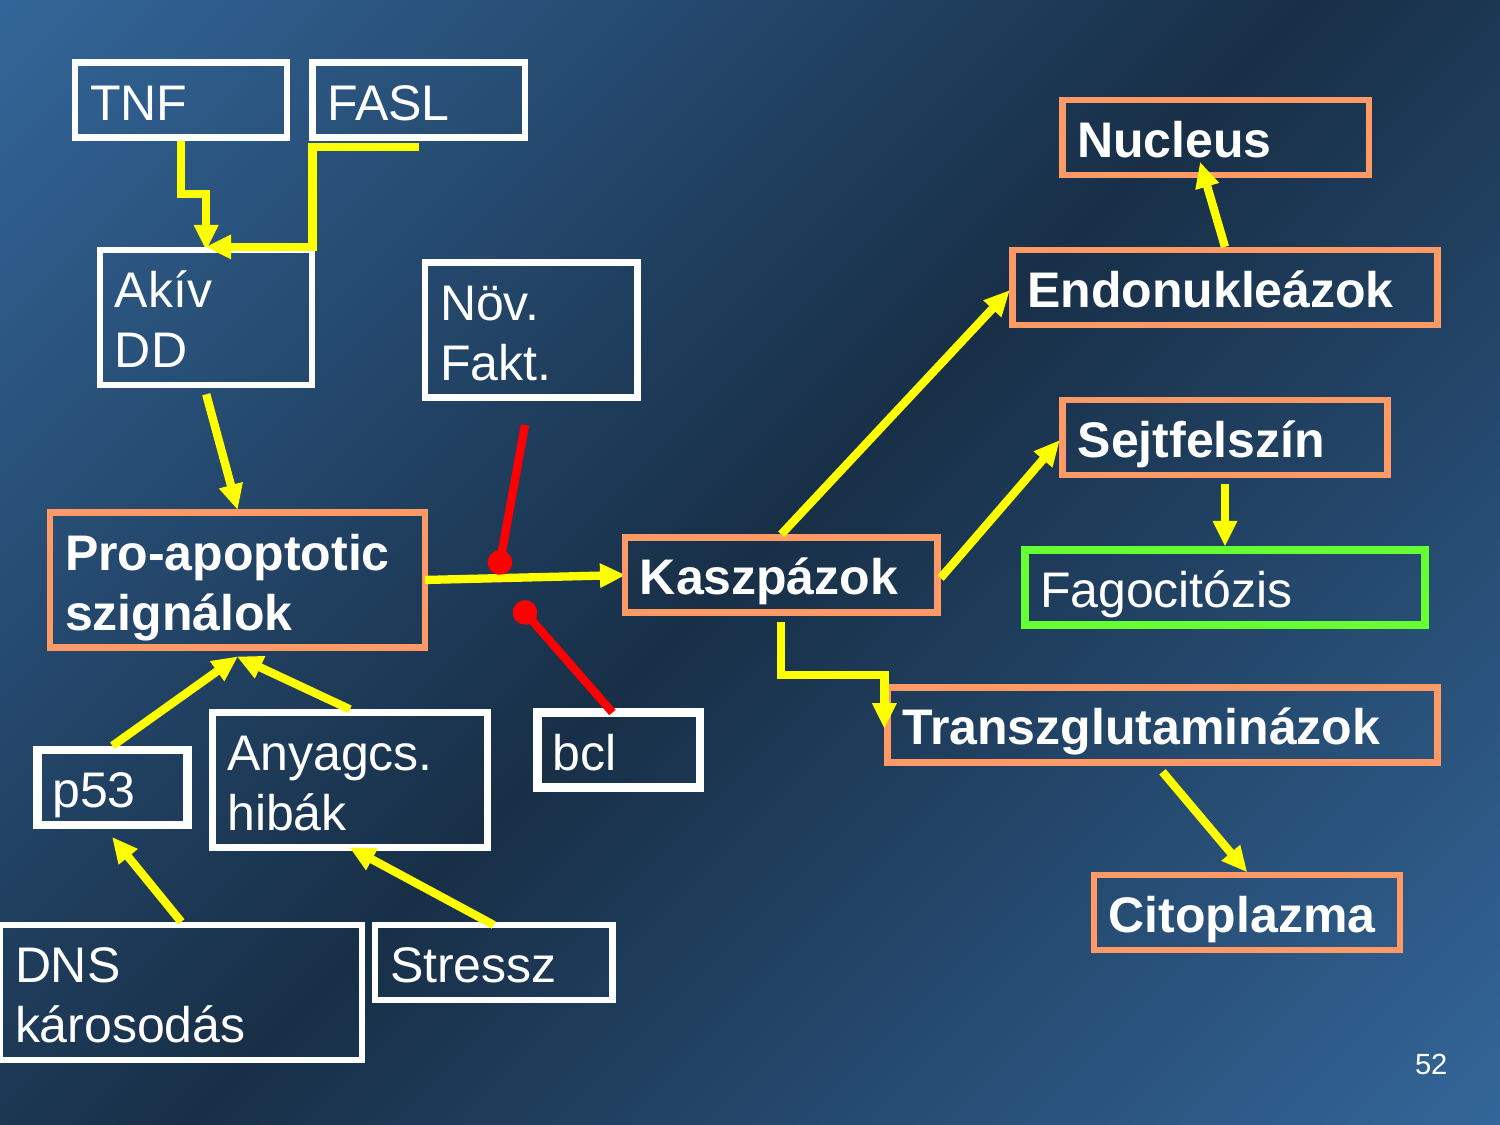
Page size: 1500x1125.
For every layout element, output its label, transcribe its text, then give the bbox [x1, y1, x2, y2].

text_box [0, 656, 613, 1067]
slide_number 52 [1149, 1024, 1463, 1101]
text_box Pro-apoptotic szignálok [49, 512, 419, 648]
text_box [704, 537, 775, 619]
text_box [74, 62, 526, 510]
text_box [424, 262, 701, 797]
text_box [780, 99, 1438, 957]
